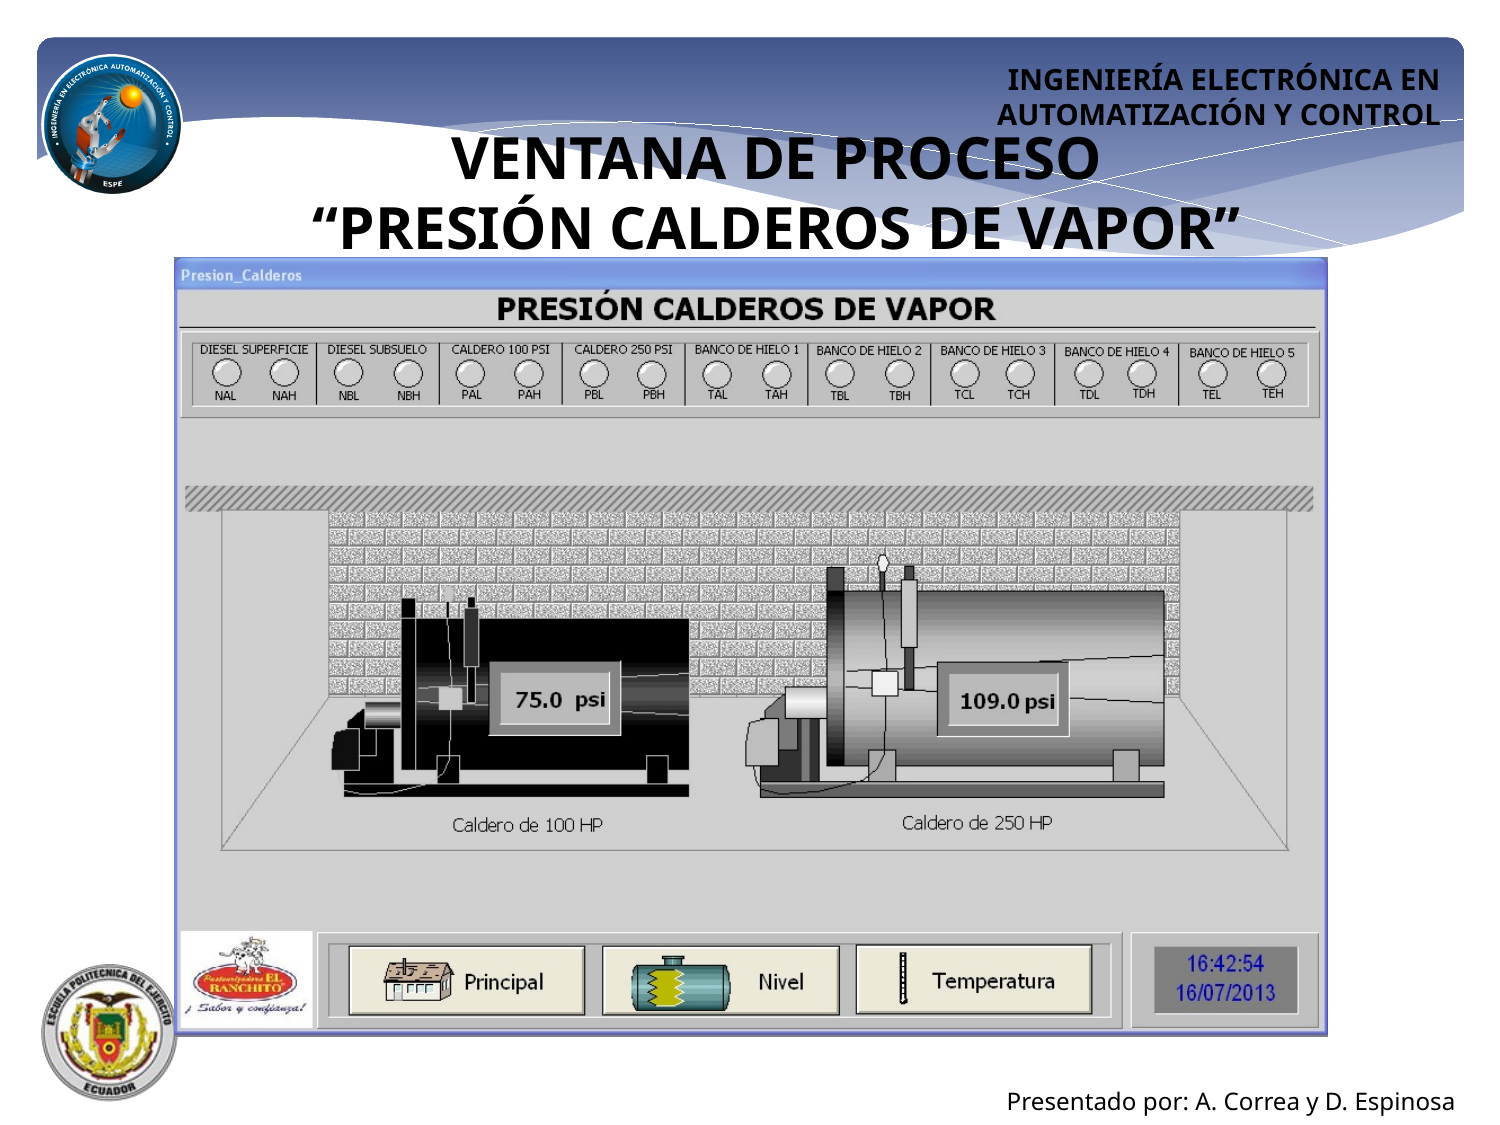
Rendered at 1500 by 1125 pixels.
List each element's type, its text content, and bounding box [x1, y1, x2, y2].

text_box INGENIERÍA ELECTRÓNICA EN AUTOMATIZACIÓN Y CONTROL [395, 54, 1456, 184]
picture [41, 257, 1328, 1103]
text_box VENTANA DE PROCESO “PRESIÓN CALDEROS DE VAPOR” [177, 113, 1376, 269]
picture [40, 53, 184, 196]
text_box Presentado por: A. Correa y D. Espinosa [974, 1078, 1500, 1125]
